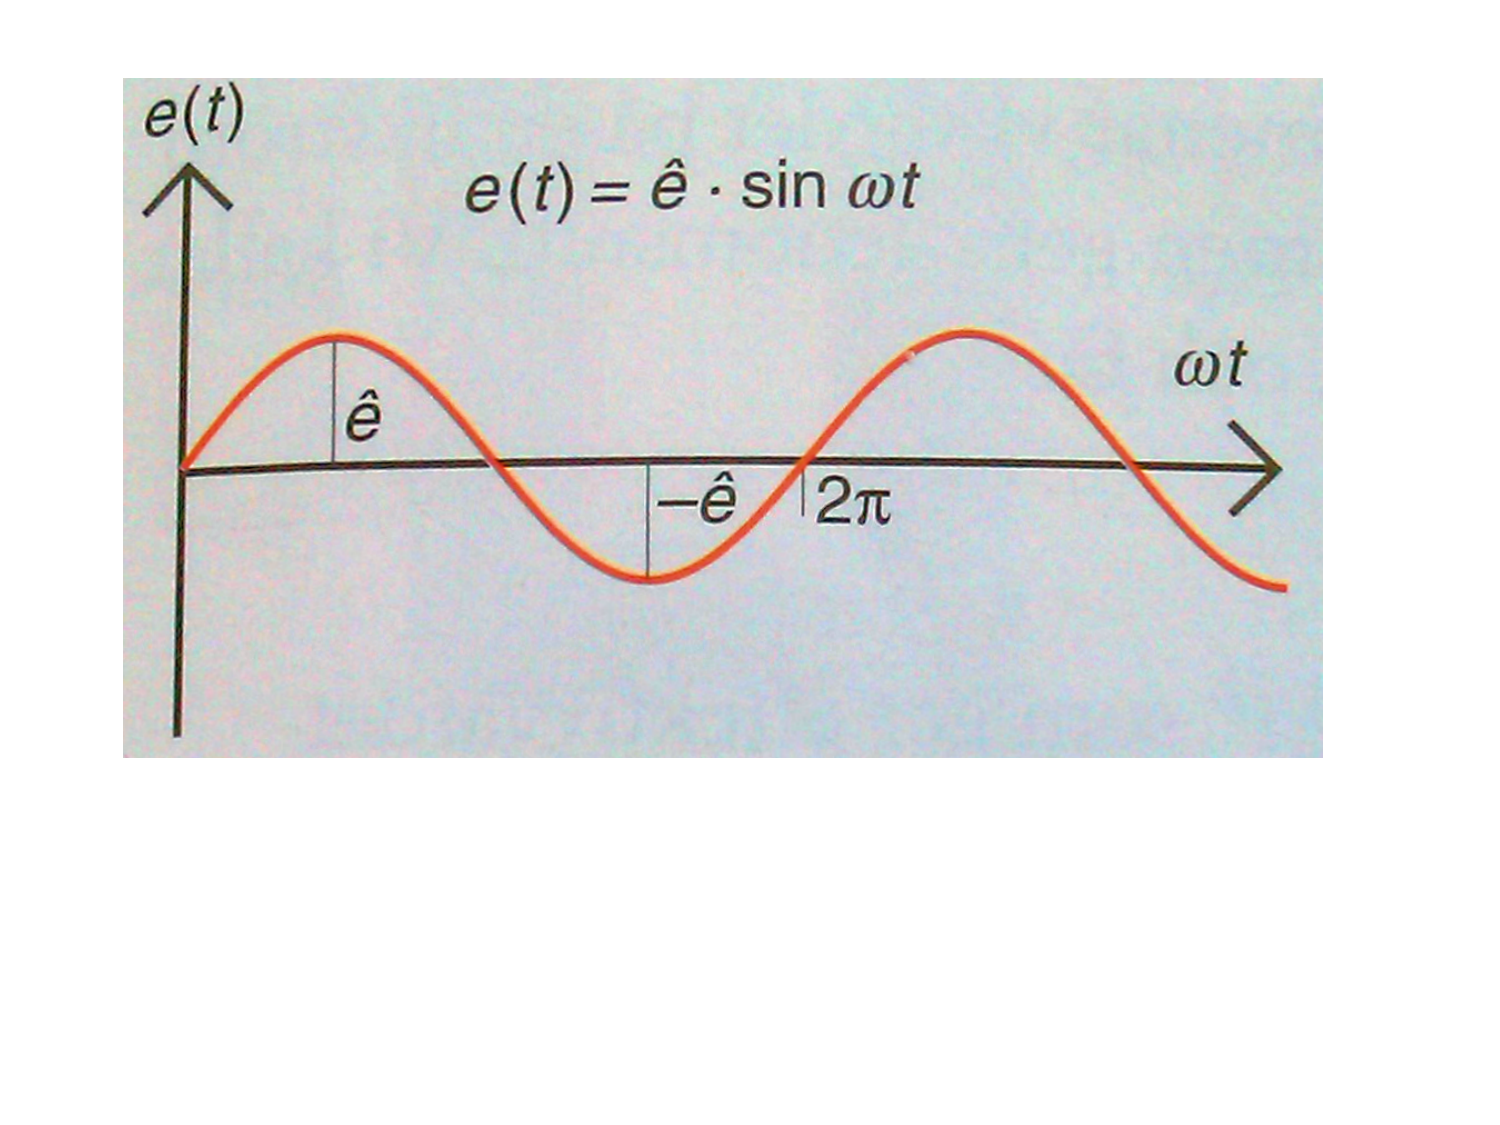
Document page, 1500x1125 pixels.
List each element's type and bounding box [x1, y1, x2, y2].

picture [123, 77, 1323, 758]
